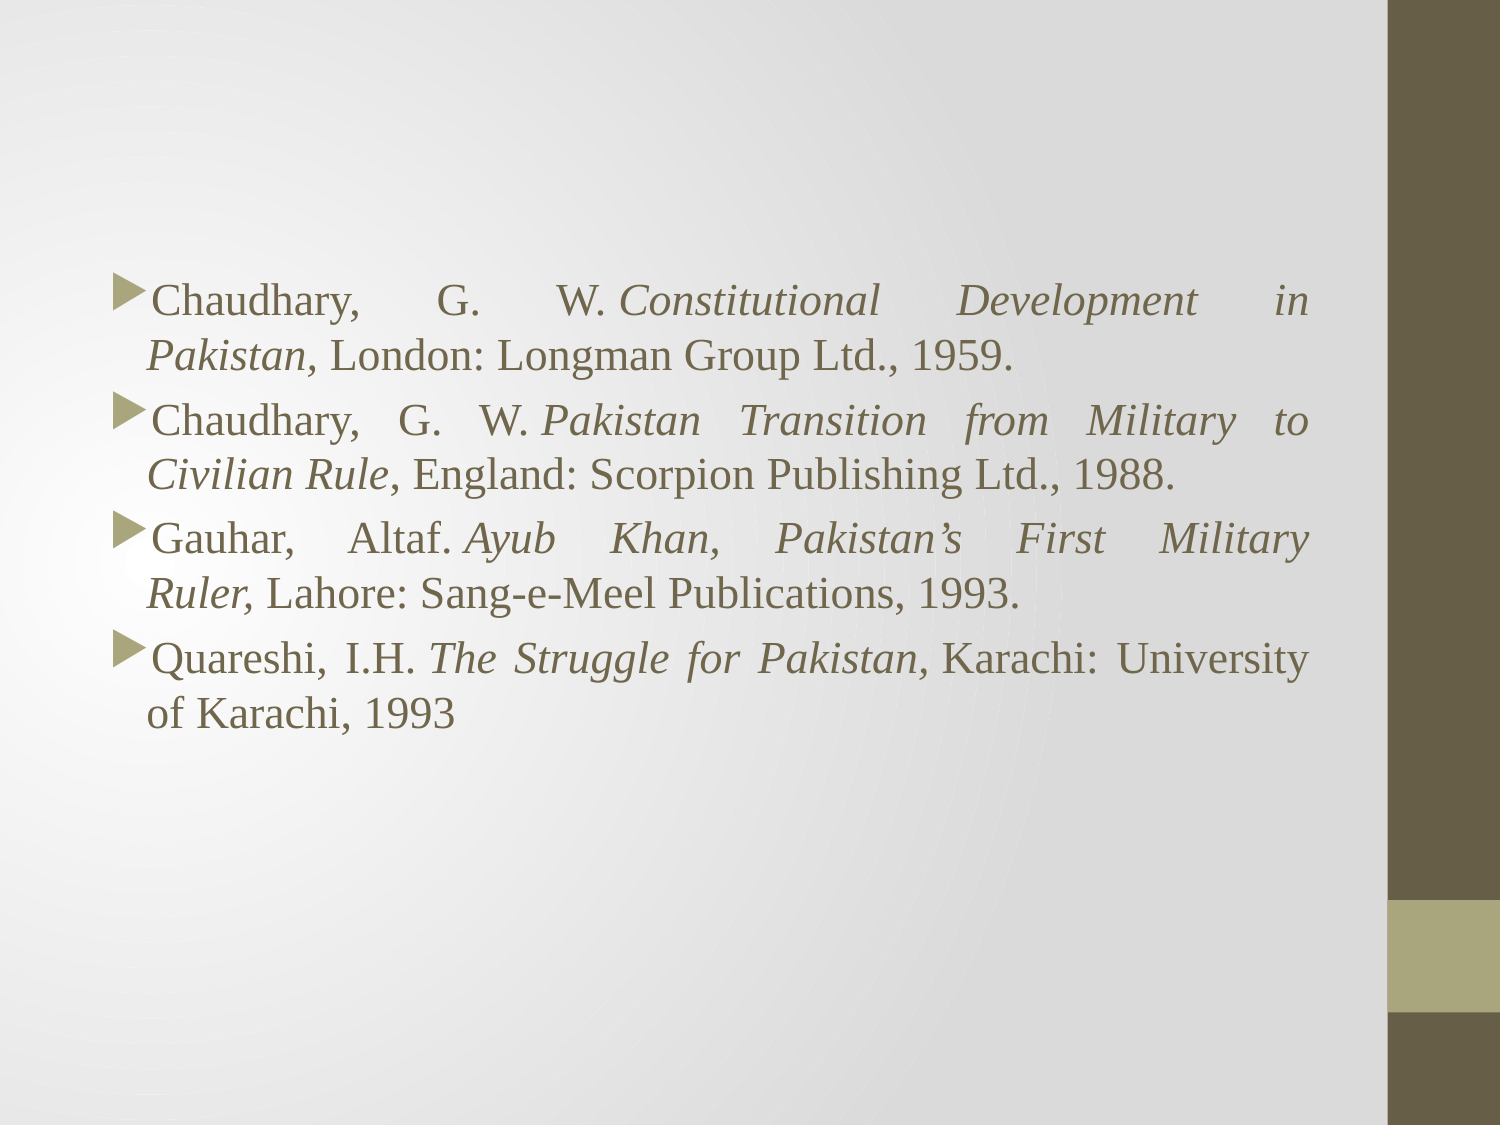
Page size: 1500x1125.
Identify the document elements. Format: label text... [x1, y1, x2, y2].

list Chaudhary, G. W. Constitutional Development in Pakistan, London: Longman Group Ltd., 1959. Chaudhary, G. W. Pakistan Transition from Military to Civilian Rule, England: Scorpion Publishing Ltd., 1988. Gauhar, Altaf. Ayub Khan, Pakistan’s First Military Ruler, Lahore: Sang-e-Meel Publications, 1993. Quareshi, I.H. The Struggle for Pakistan, Karachi: University of Karachi, 1993 [75, 262, 1325, 1050]
